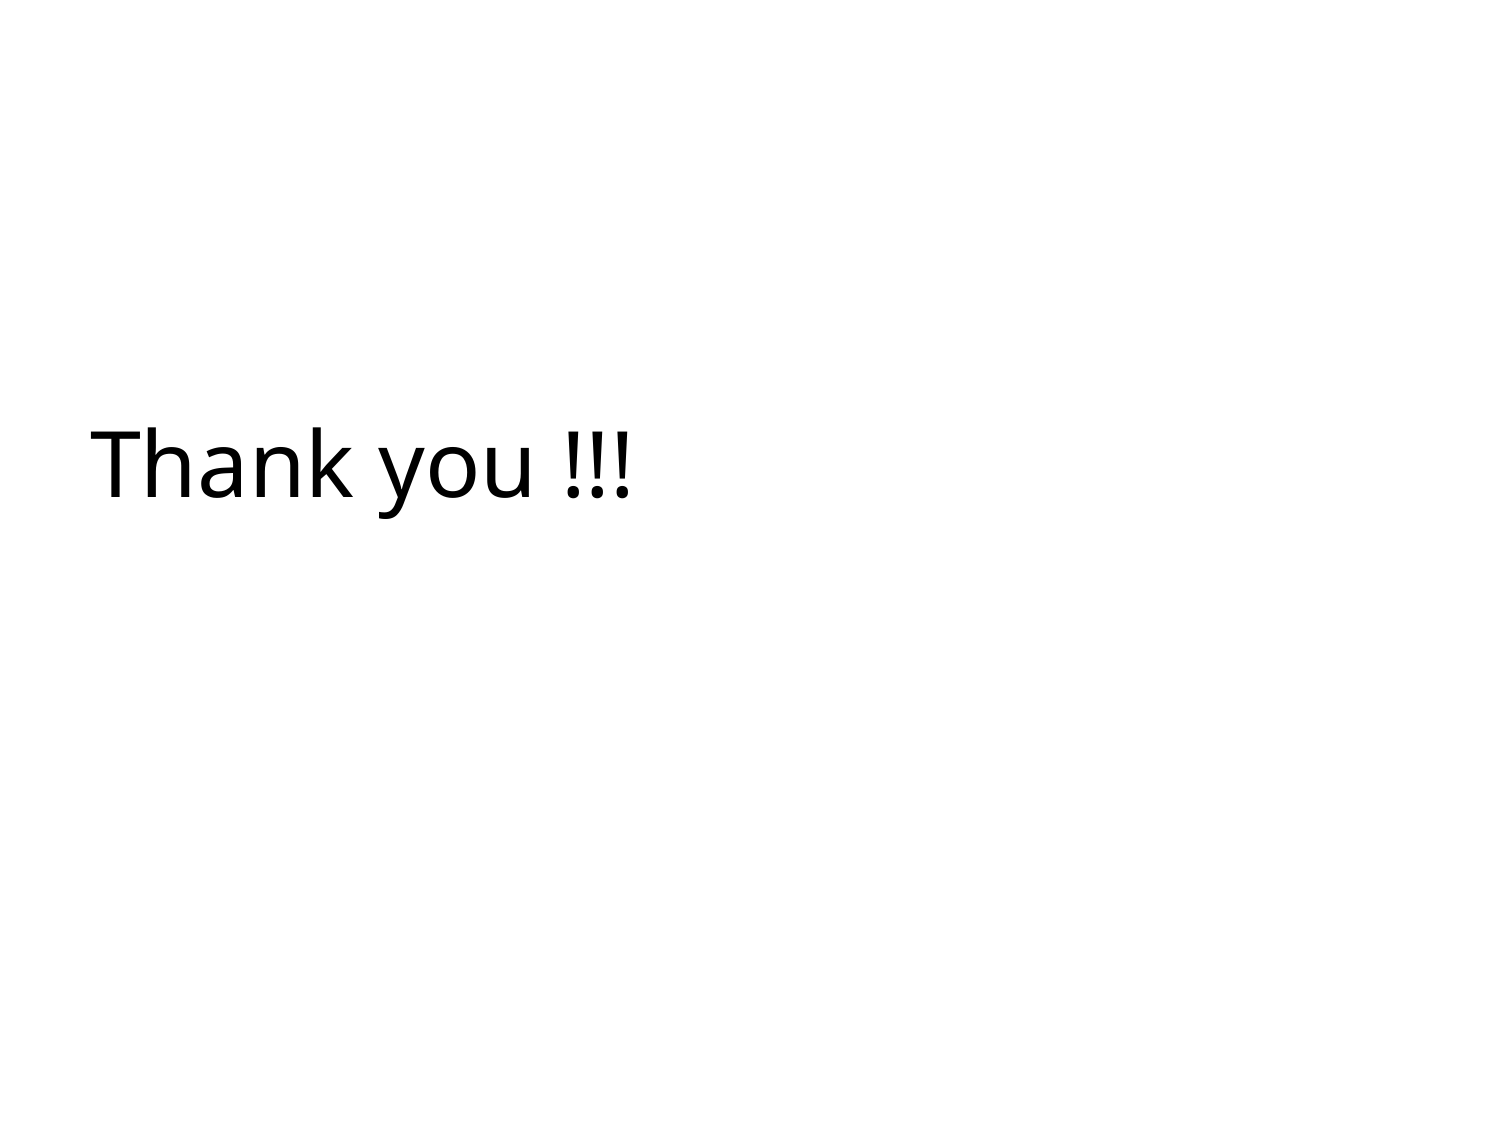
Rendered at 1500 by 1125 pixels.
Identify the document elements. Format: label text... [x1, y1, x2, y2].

list Thank you !!! [75, 262, 1425, 1005]
